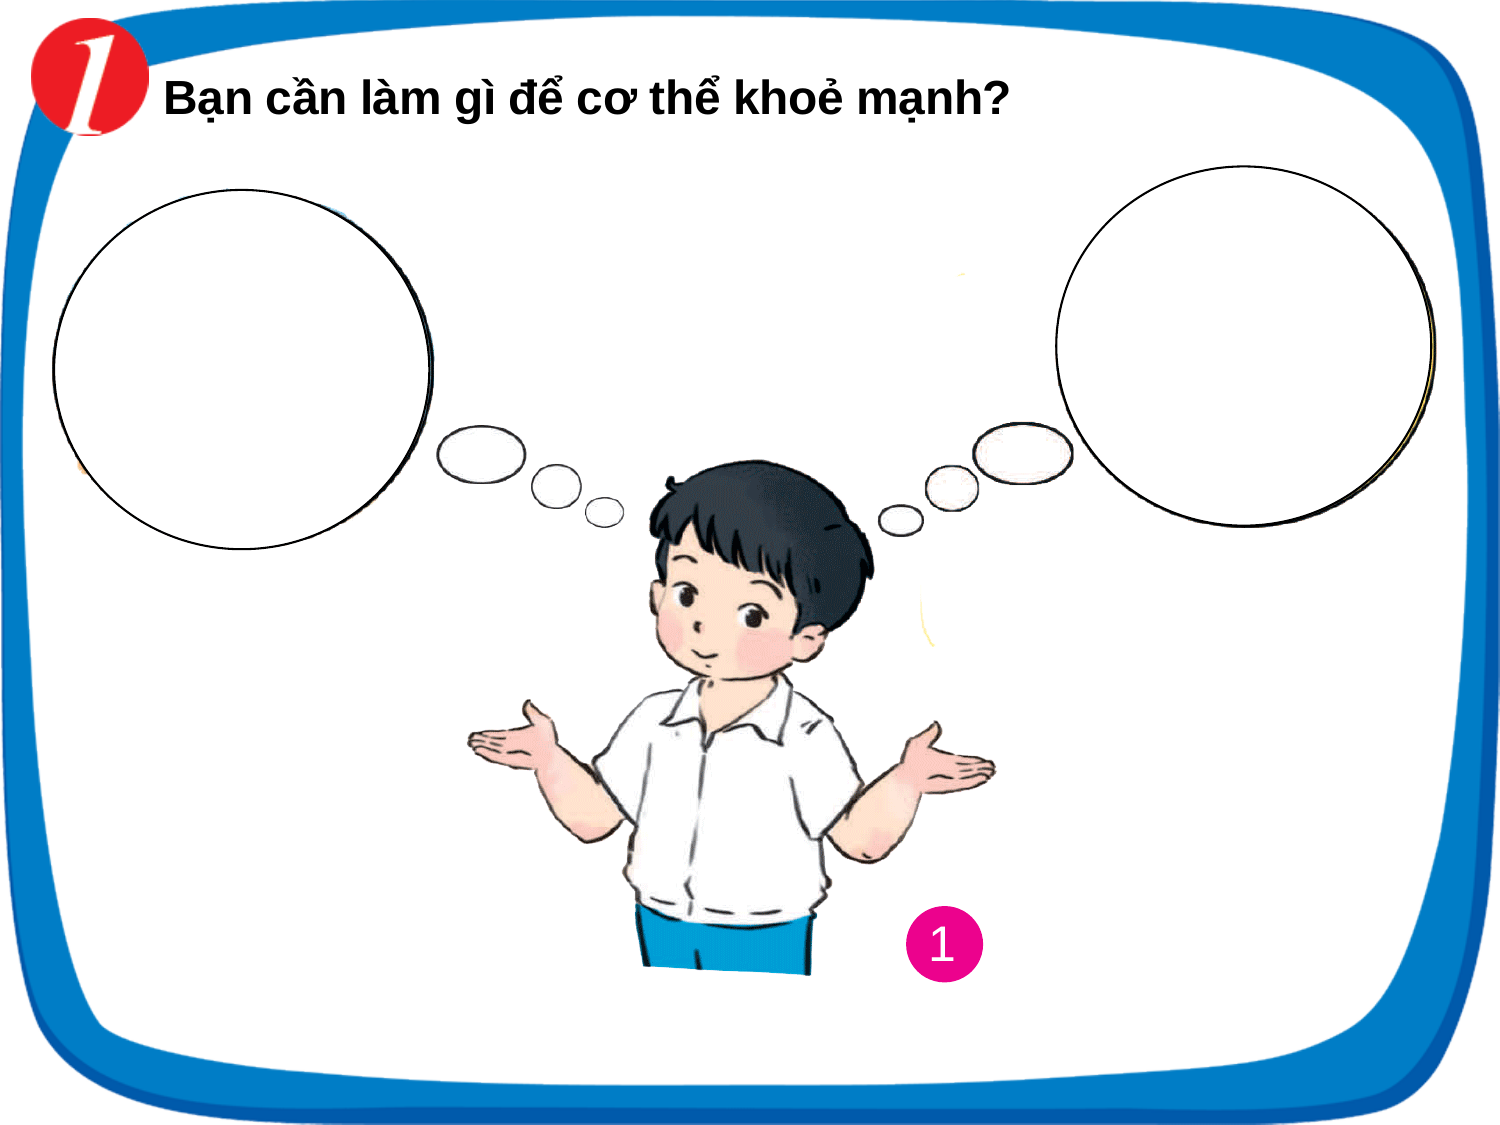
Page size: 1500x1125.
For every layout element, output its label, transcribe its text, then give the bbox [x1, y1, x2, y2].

text_box Bạn cần làm gì để cơ thể khoẻ mạnh? [149, 58, 1285, 132]
picture [0, 0, 1500, 1125]
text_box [43, 163, 1457, 982]
